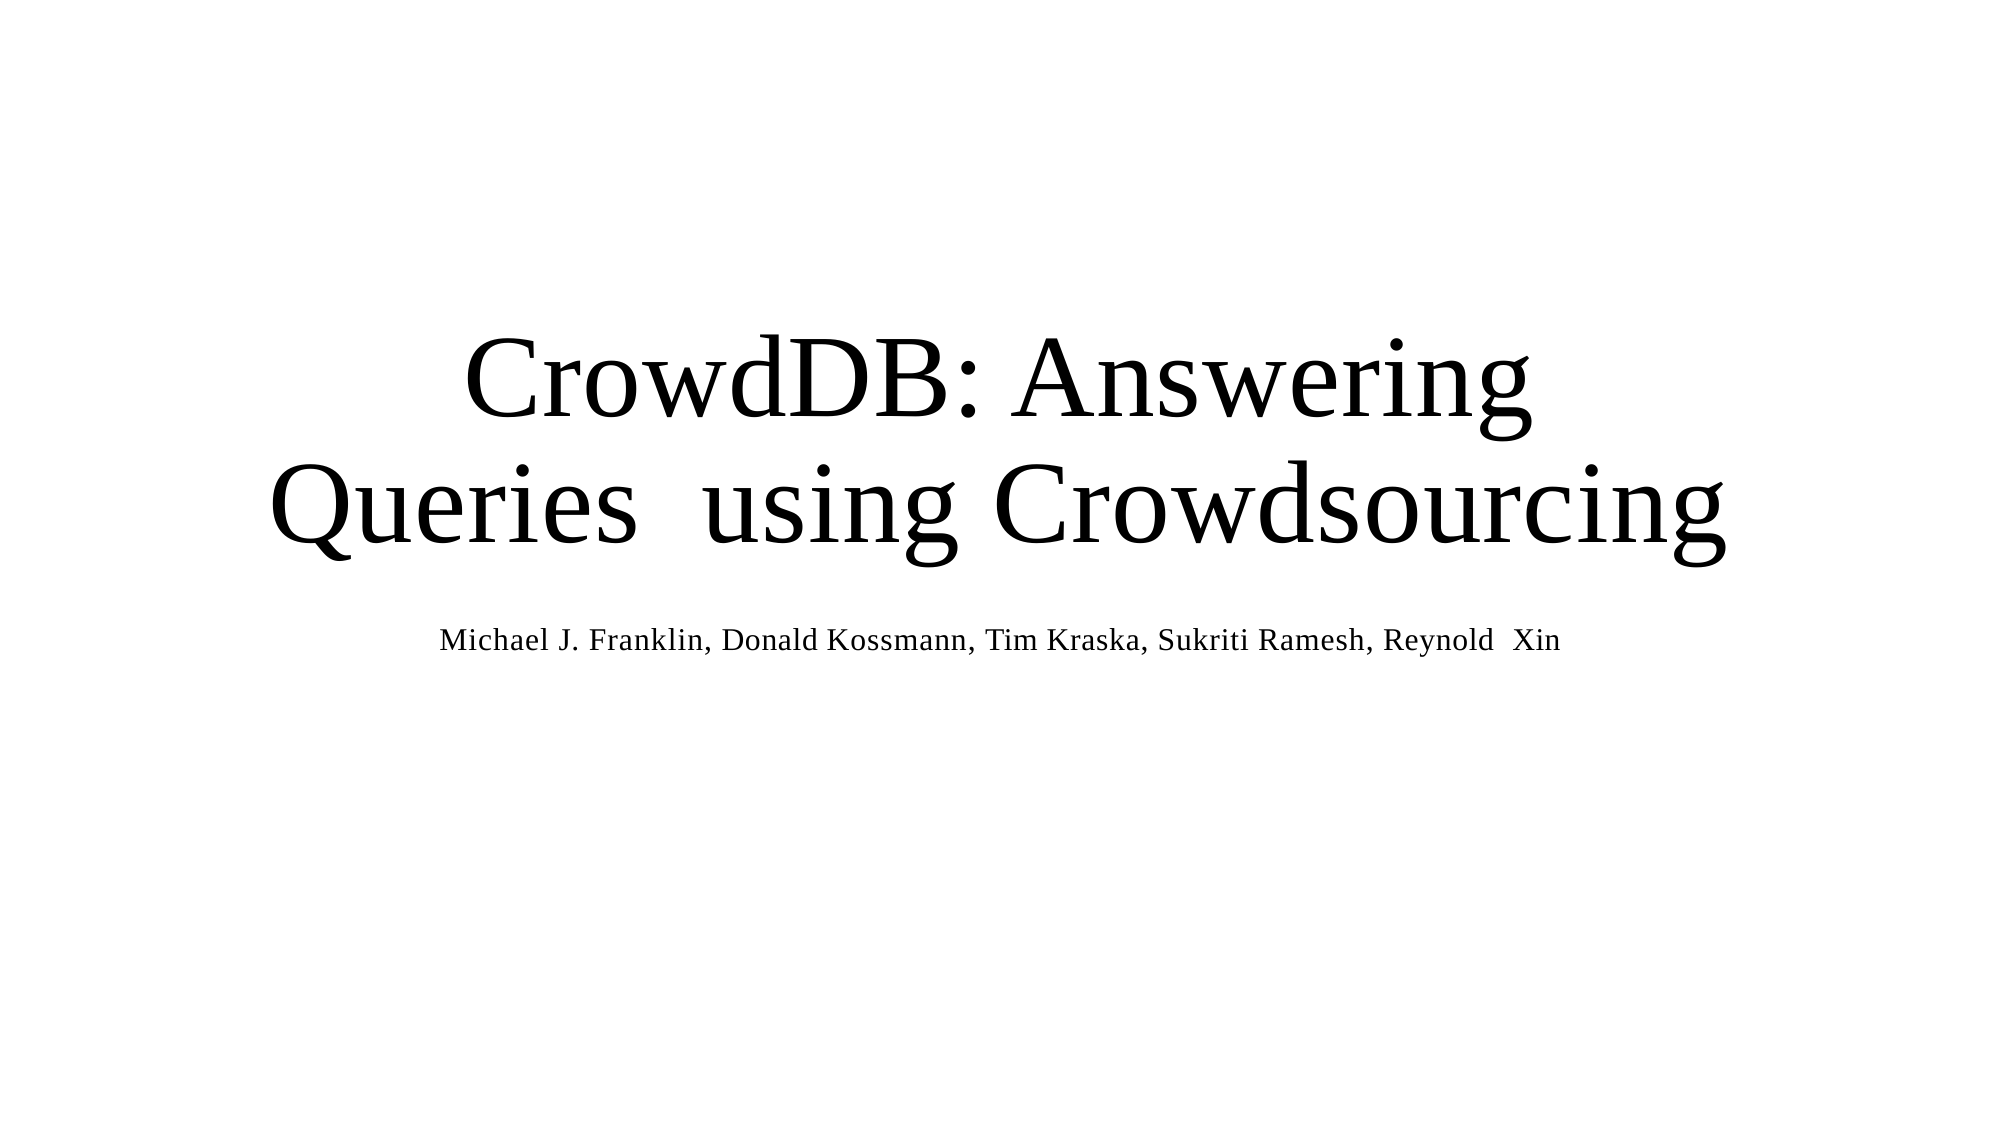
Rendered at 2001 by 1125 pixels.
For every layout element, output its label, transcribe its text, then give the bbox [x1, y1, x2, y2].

subtitle Michael J. Franklin, Donald Kossmann, Tim Kraska, Sukriti Ramesh, Reynold Xin [249, 616, 1750, 666]
title CrowdDB: Answering Queries using Crowdsourcing [249, 184, 1750, 576]
